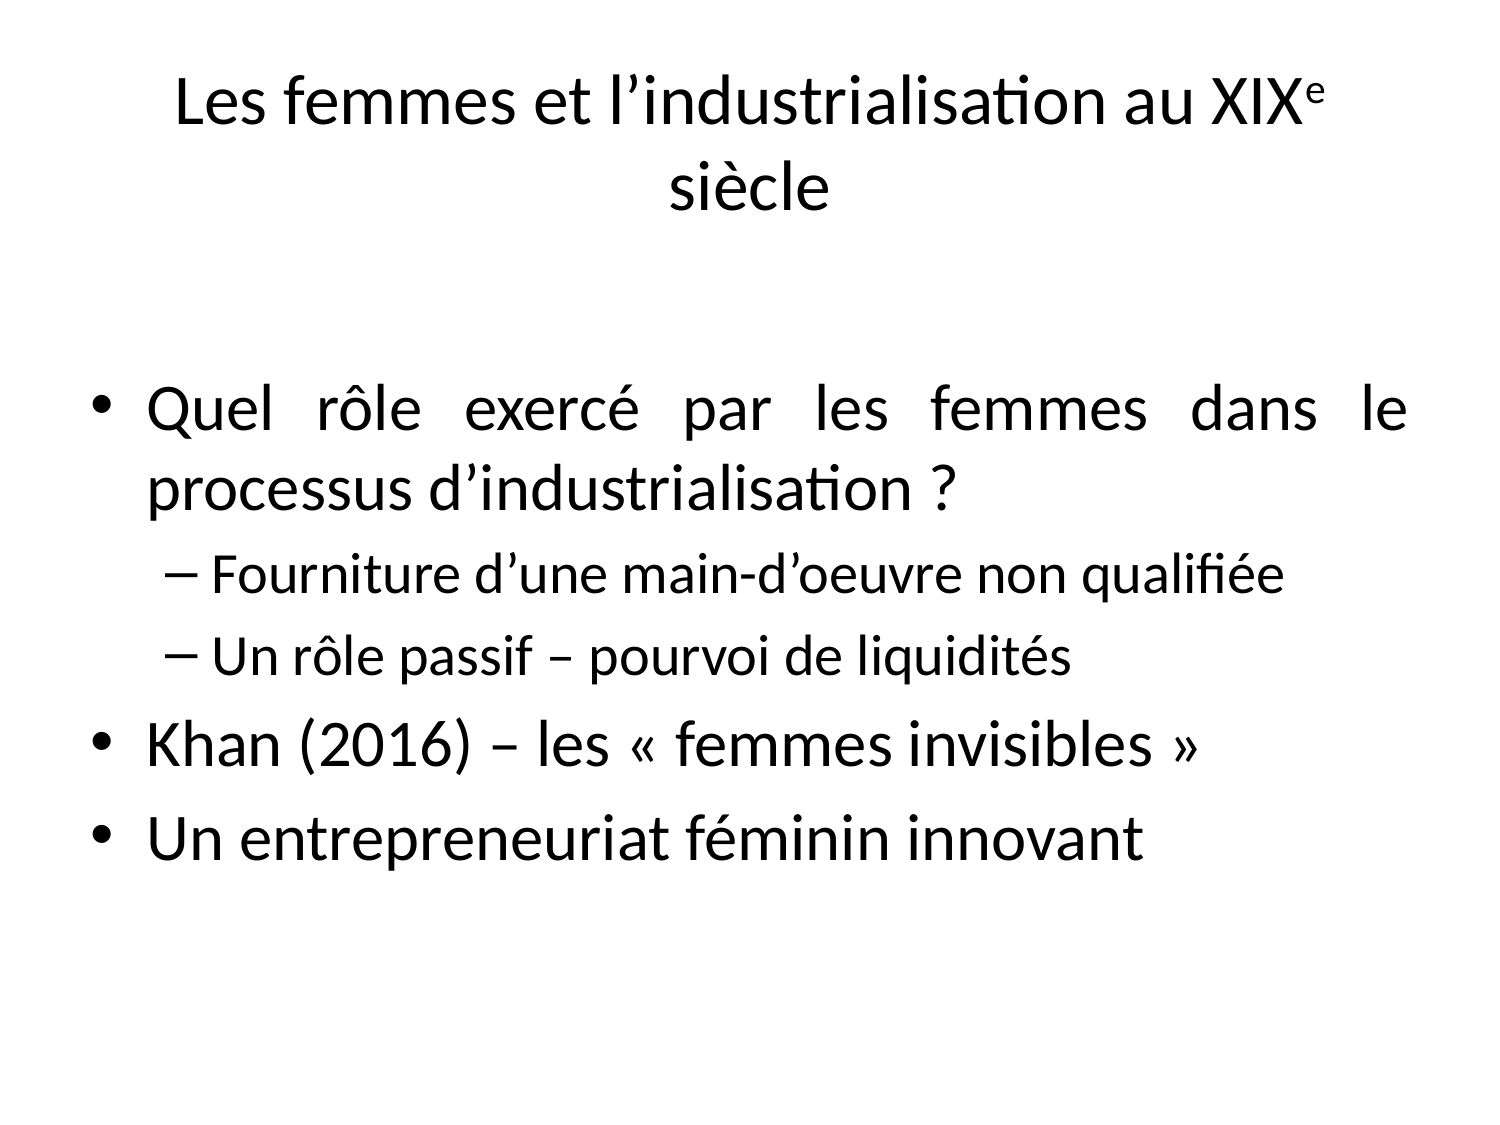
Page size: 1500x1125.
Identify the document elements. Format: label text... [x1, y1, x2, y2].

title Les femmes et l’industrialisation au XIXe siècle [75, 45, 1425, 233]
list Quel rôle exercé par les femmes dans le processus d’industrialisation ? Fourniture d’une main-d’oeuvre non qualifiée Un rôle passif – pourvoi de liquidités Khan (2016) – les « femmes invisibles » Un entrepreneuriat féminin innovant [75, 262, 1425, 1083]
